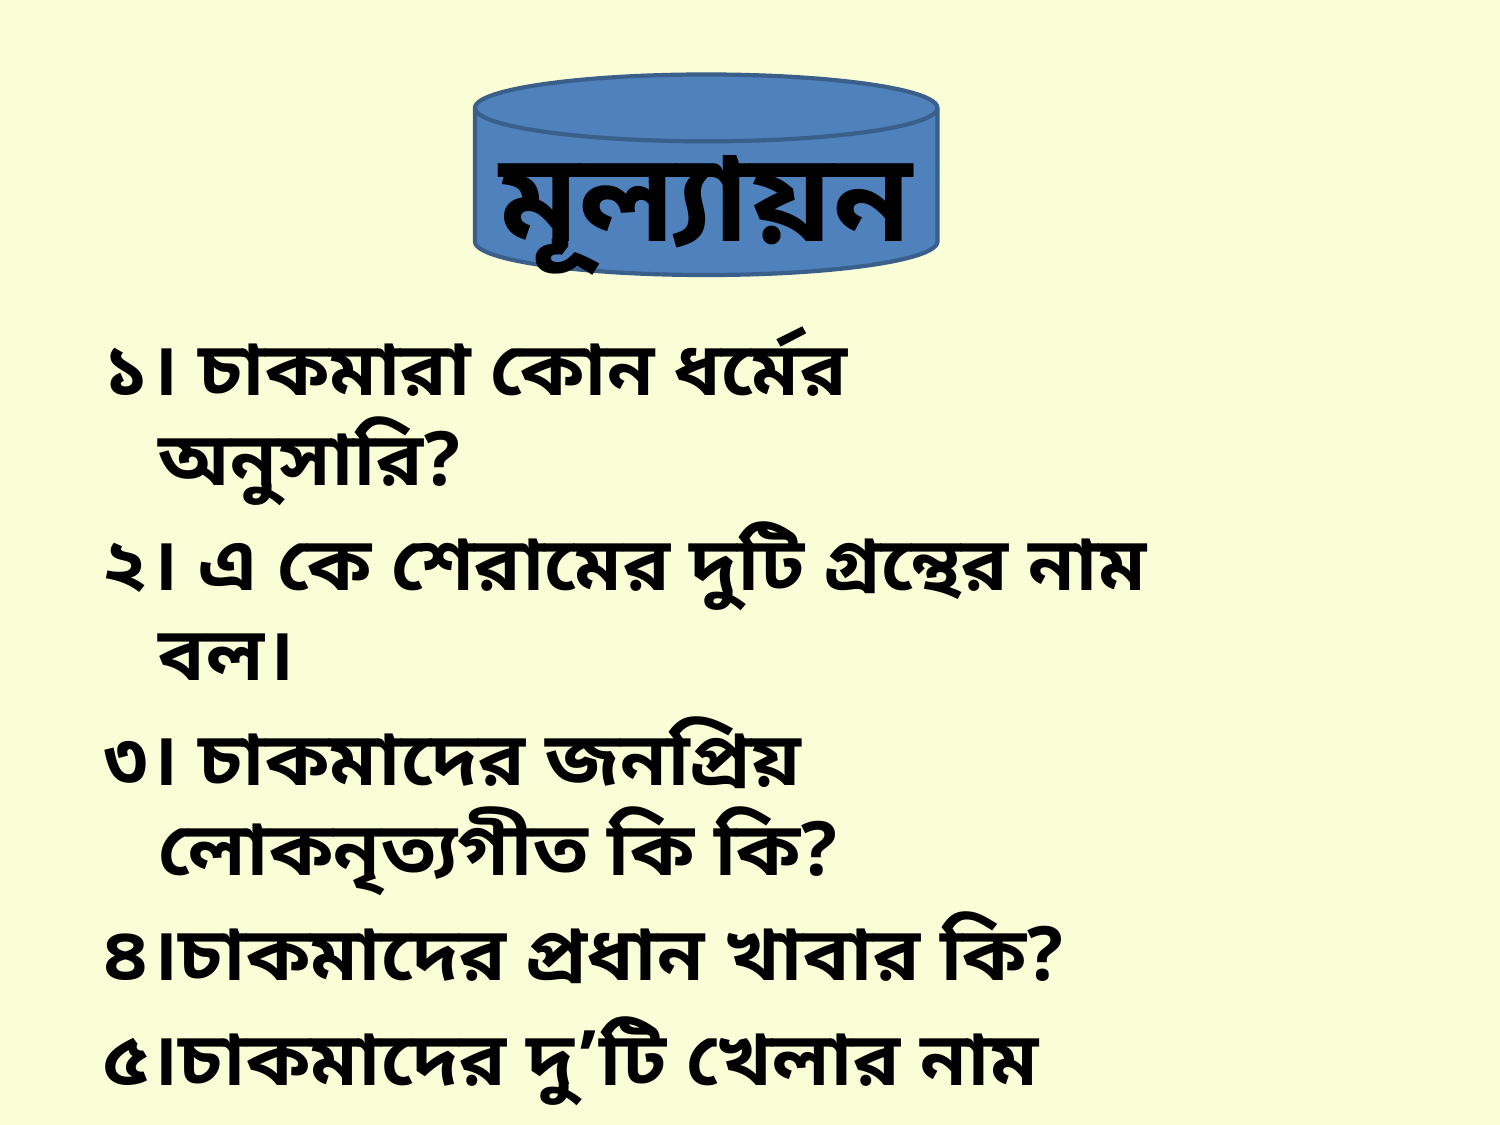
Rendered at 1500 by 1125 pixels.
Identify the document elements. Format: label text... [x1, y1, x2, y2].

text_box মূল্যায়ন [472, 72, 940, 278]
list ১। চাকমারা কোন ধর্মের অনুসারি? ২। এ কে শেরামের দুটি গ্রন্থের নাম বল। ৩। চাকমাদের জনপ্রিয় লোকনৃত্যগীত কি কি? ৪।চাকমাদের প্রধান খাবার কি? ৫।চাকমাদের দু’টি খেলার নাম বল। ৪ [87, 312, 1163, 938]
